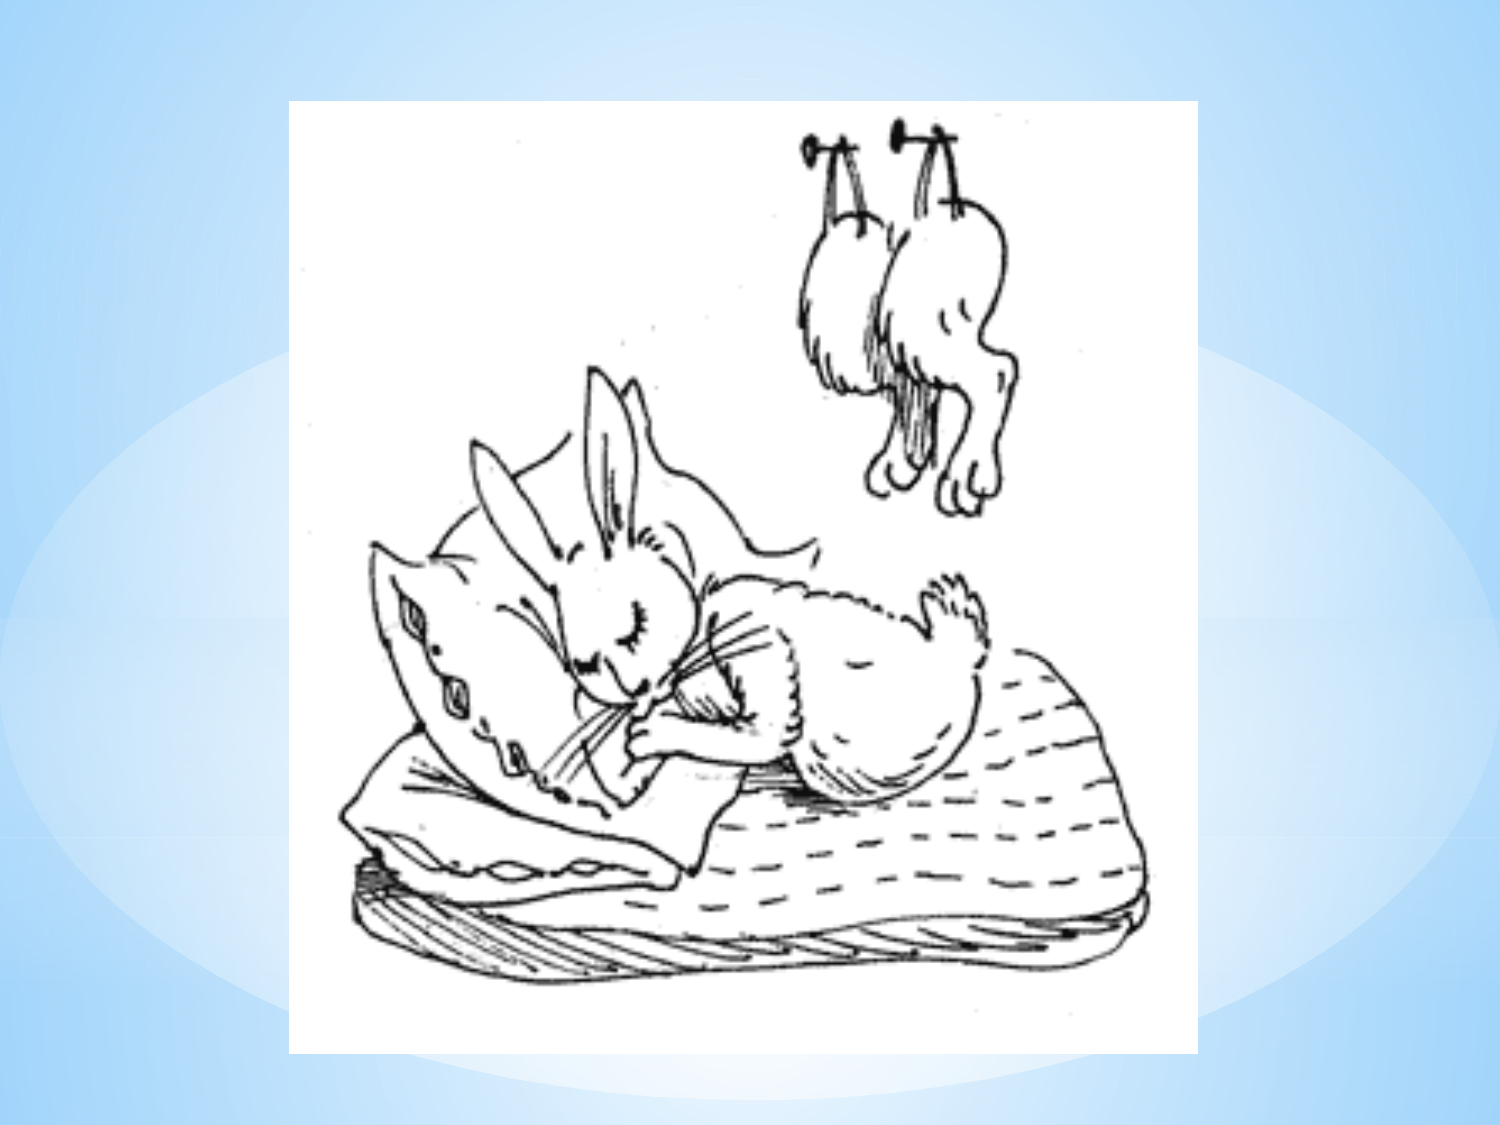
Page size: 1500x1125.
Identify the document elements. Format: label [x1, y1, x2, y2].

list [289, 101, 1198, 1054]
